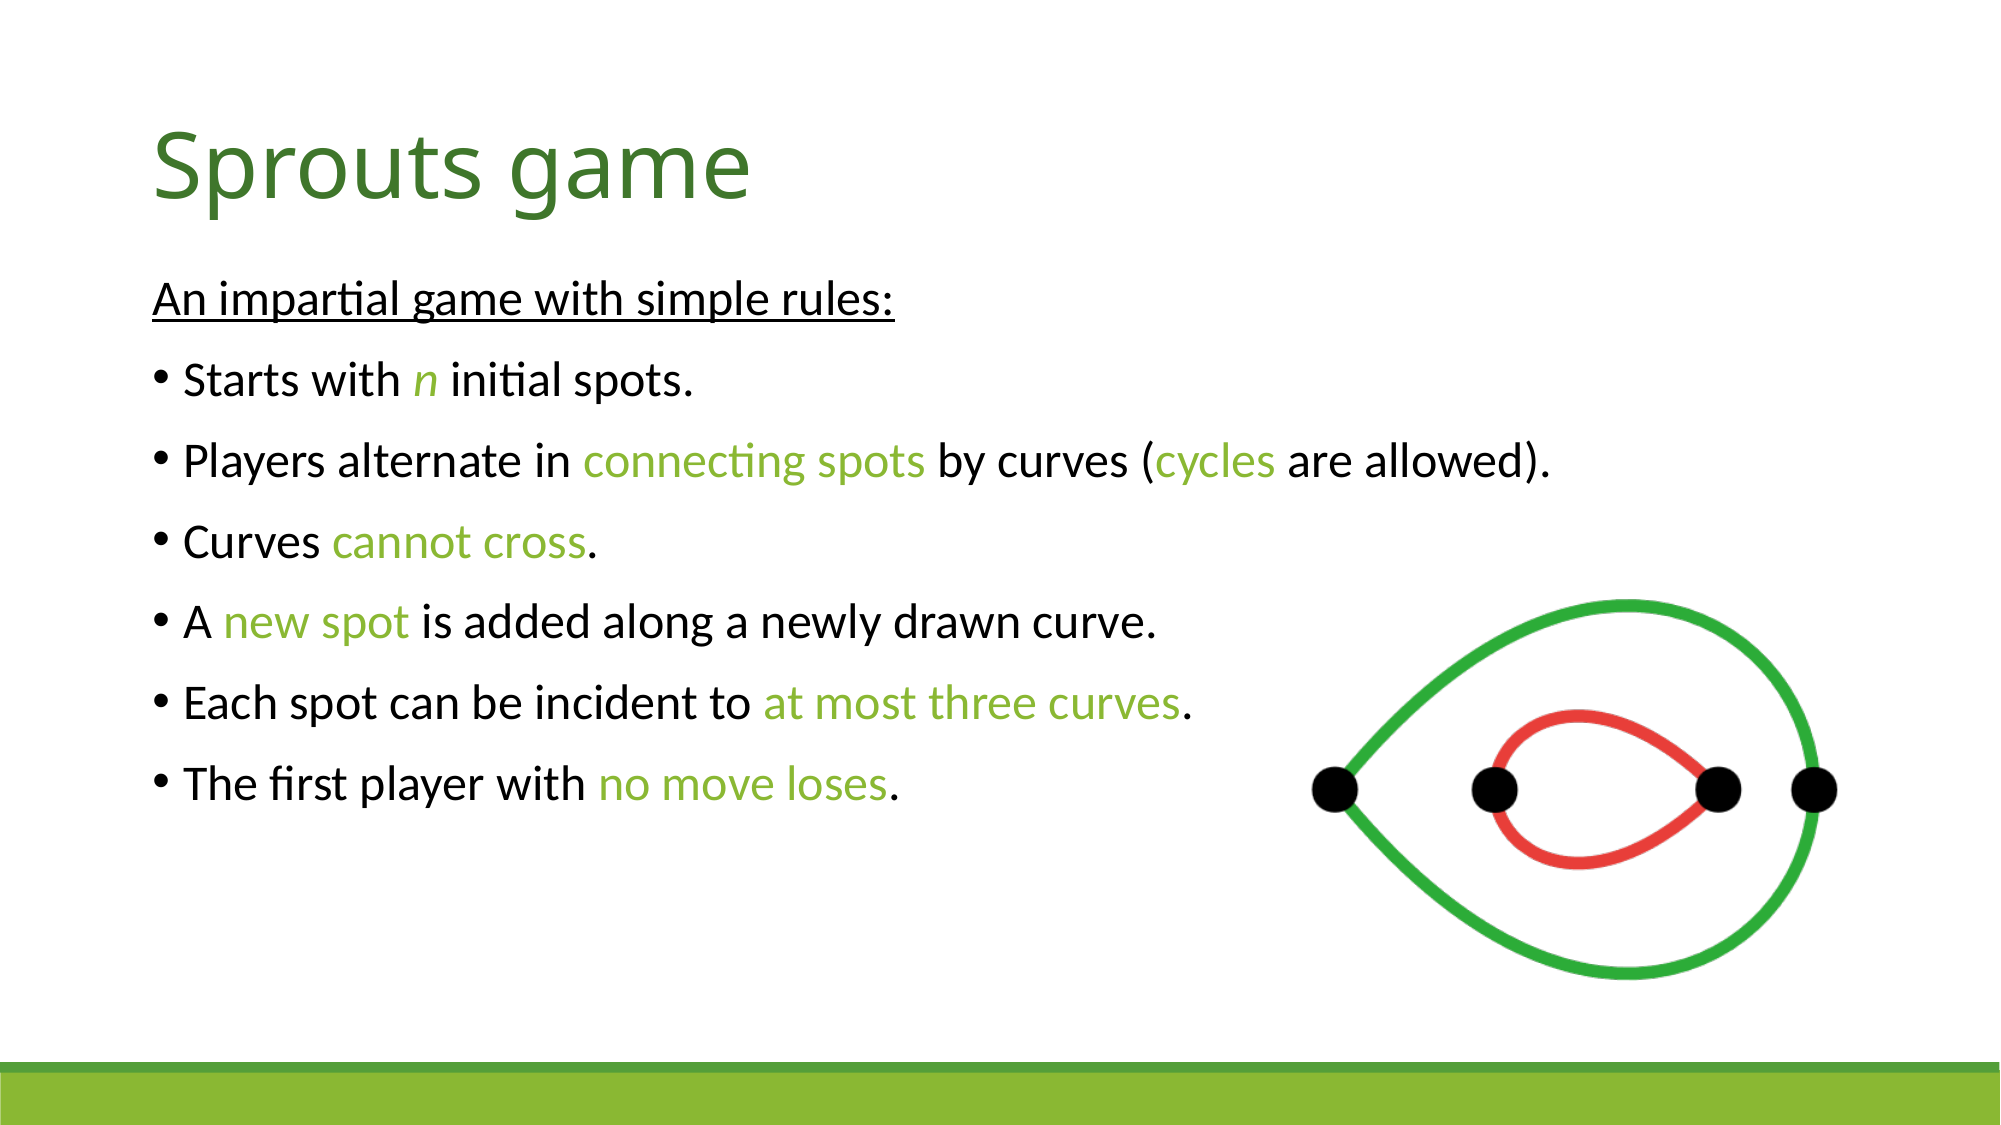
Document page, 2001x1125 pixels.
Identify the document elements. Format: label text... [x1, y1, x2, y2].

text_box An impartial game with simple rules: Starts with n initial spots. Players alternate in connecting spots by curves (cycles are allowed). Curves cannot cross. A new spot is added along a newly drawn curve. Each spot can be incident to at most three curves. The first player with no move loses. [137, 258, 1656, 1095]
picture [1302, 592, 1841, 981]
title Sprouts game [137, 59, 1863, 278]
